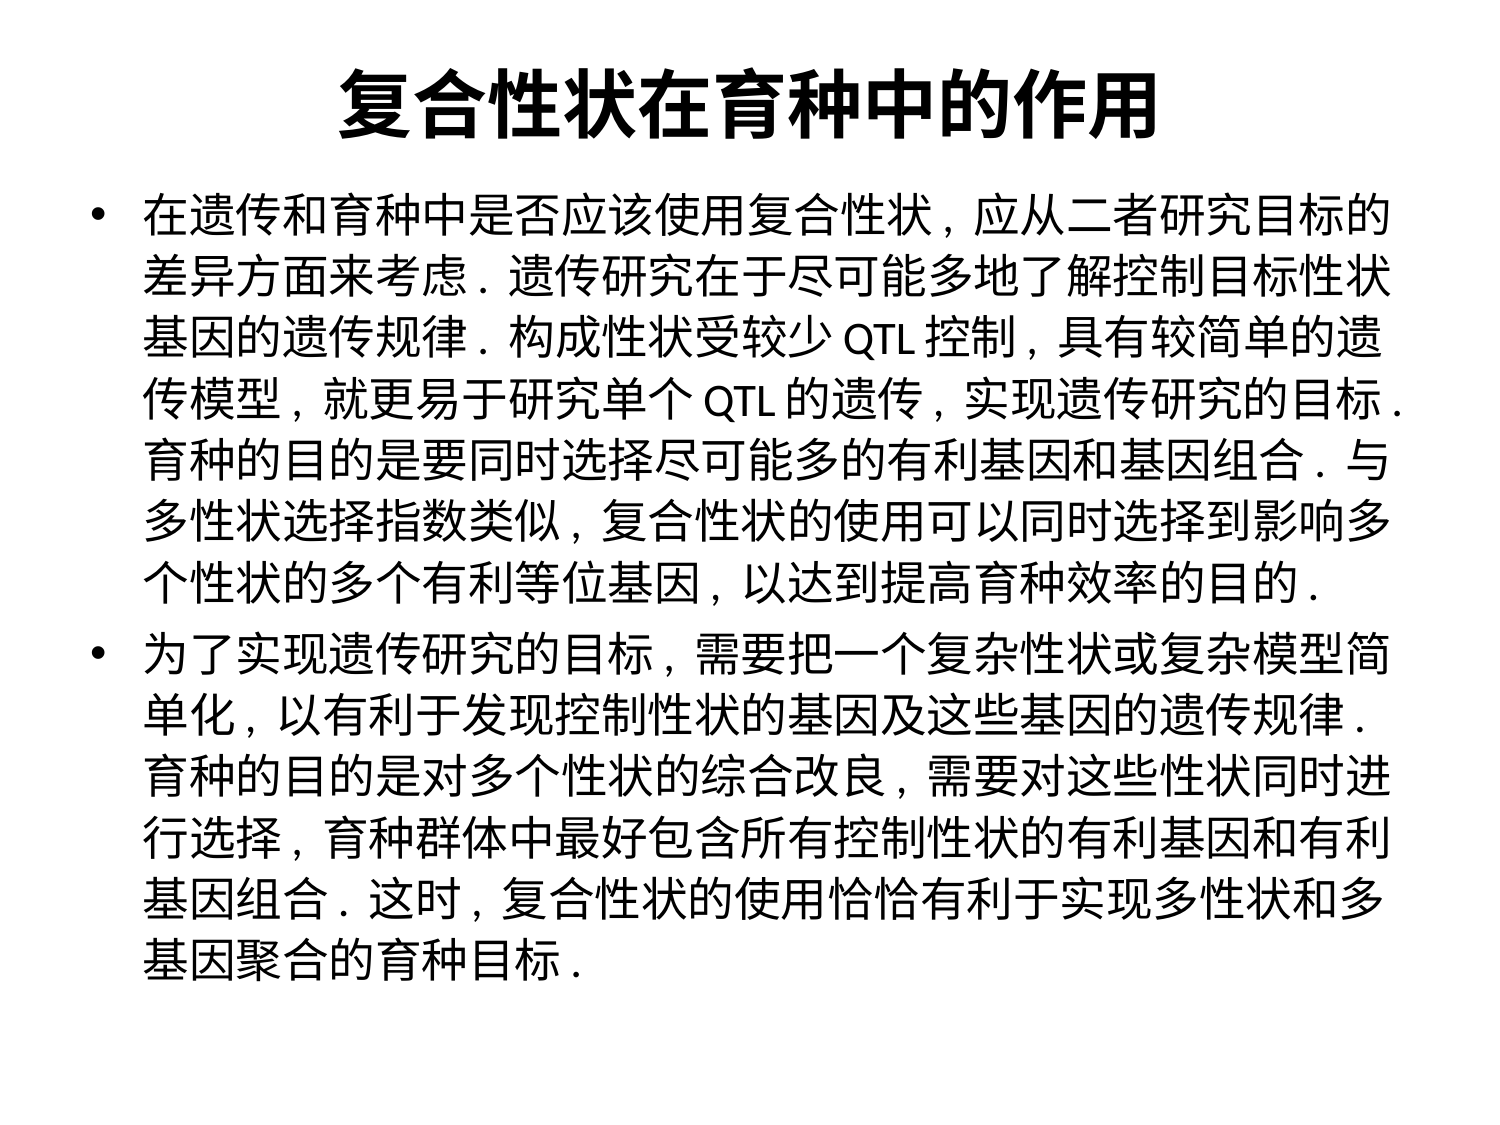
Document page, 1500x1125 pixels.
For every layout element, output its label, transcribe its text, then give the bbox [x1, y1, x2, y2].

list 在遗传和育种中是否应该使用复合性状, 应从二者研究目标的差异方面来考虑. 遗传研究在于尽可能多地了解控制目标性状基因的遗传规律. 构成性状受较少QTL控制, 具有较简单的遗传模型, 就更易于研究单个QTL的遗传, 实现遗传研究的目标. 育种的目的是要同时选择尽可能多的有利基因和基因组合. 与多性状选择指数类似, 复合性状的使用可以同时选择到影响多个性状的多个有利等位基因, 以达到提高育种效率的目的. 为了实现遗传研究的目标, 需要把一个复杂性状或复杂模型简单化, 以有利于发现控制性状的基因及这些基因的遗传规律. 育种的目的是对多个性状的综合改良, 需要对这些性状同时进行选择, 育种群体中最好包含所有控制性状的有利基因和有利基因组合. 这时, 复合性状的使用恰恰有利于实现多性状和多基因聚合的育种目标. [75, 172, 1425, 1047]
title 复合性状在育种中的作用 [75, 45, 1425, 161]
